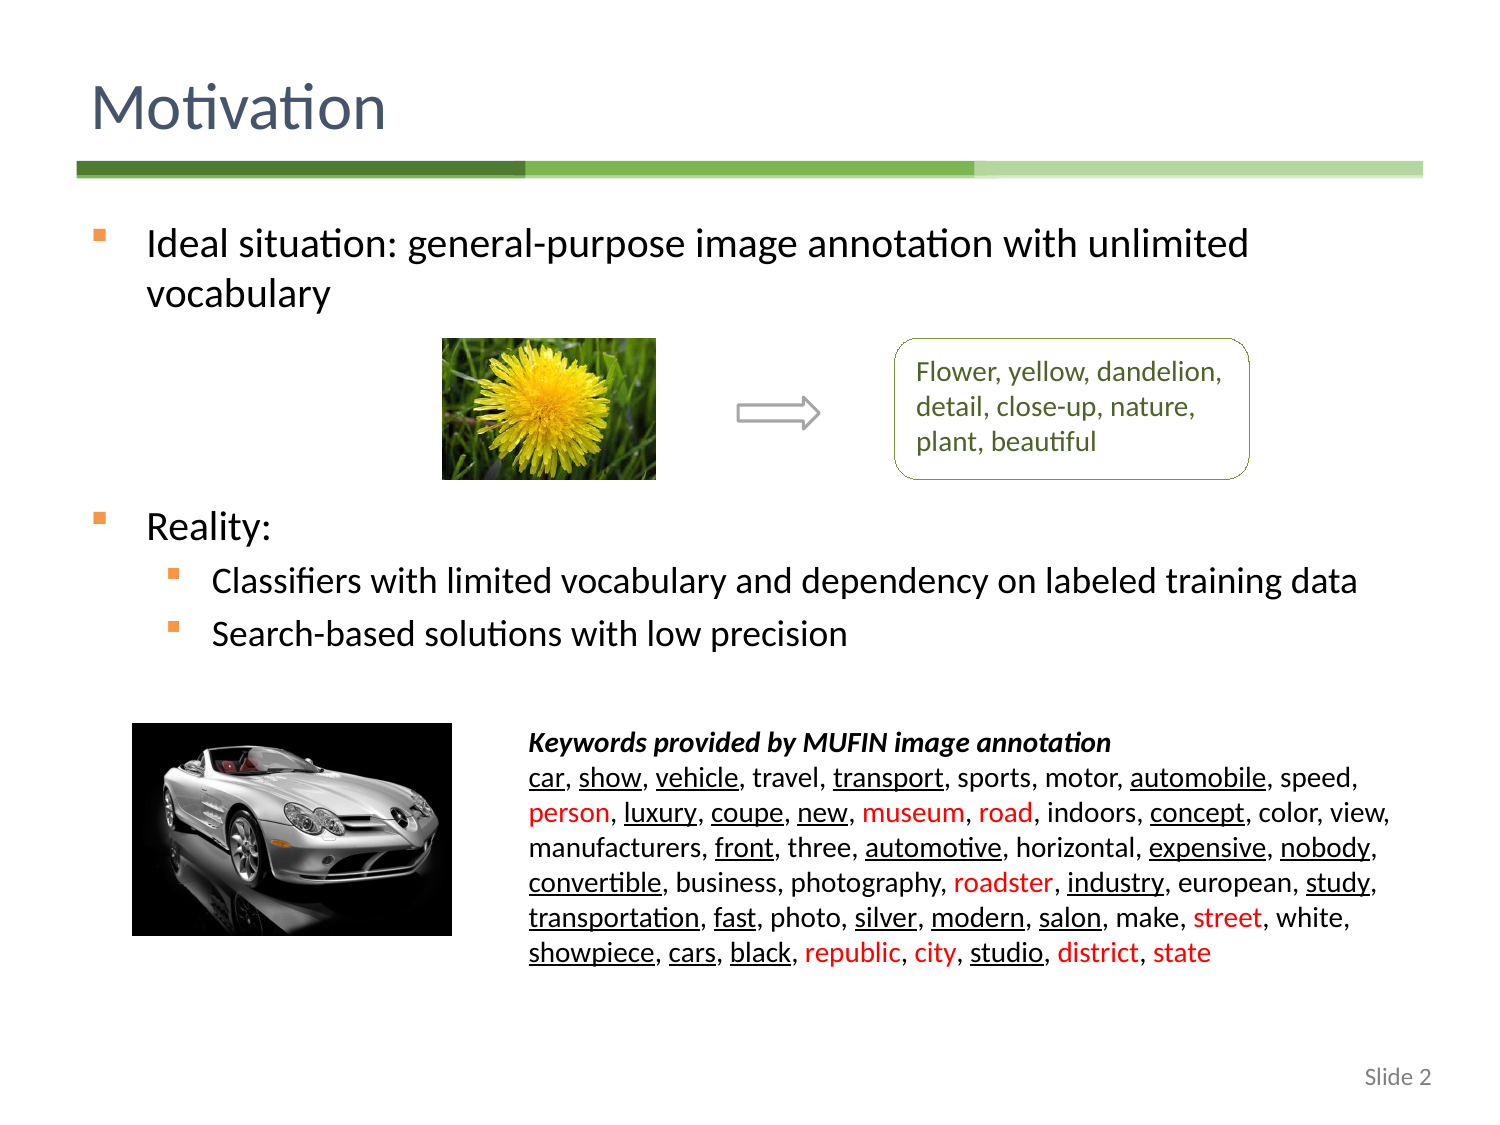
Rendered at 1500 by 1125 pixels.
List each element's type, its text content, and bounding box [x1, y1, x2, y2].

text_box Flower, yellow, dandelion, detail, close-up, nature, plant, beautiful [894, 338, 1250, 480]
picture [442, 337, 656, 480]
text_box [736, 395, 822, 431]
picture [132, 723, 452, 936]
list Ideal situation: general-purpose image annotation with unlimited vocabulary Reality: Classifiers with limited vocabulary and dependency on labeled training data Search-based solutions with low precision [75, 208, 1425, 1012]
text_box Keywords provided by MUFIN image annotation car, show, vehicle, travel, transport, sports, motor, automobile, speed, person, luxury, coupe, new, museum, road, indoors, concept, color, view, manufacturers, front, three, automotive, horizontal, expensive, nobody, convertible, business, photography, roadster, industry, european, study, transportation, fast, photo, silver, modern, salon, make, street, white, showpiece, cars, black, republic, city, studio, district, state [513, 715, 1461, 976]
title Motivation [75, 45, 1425, 161]
